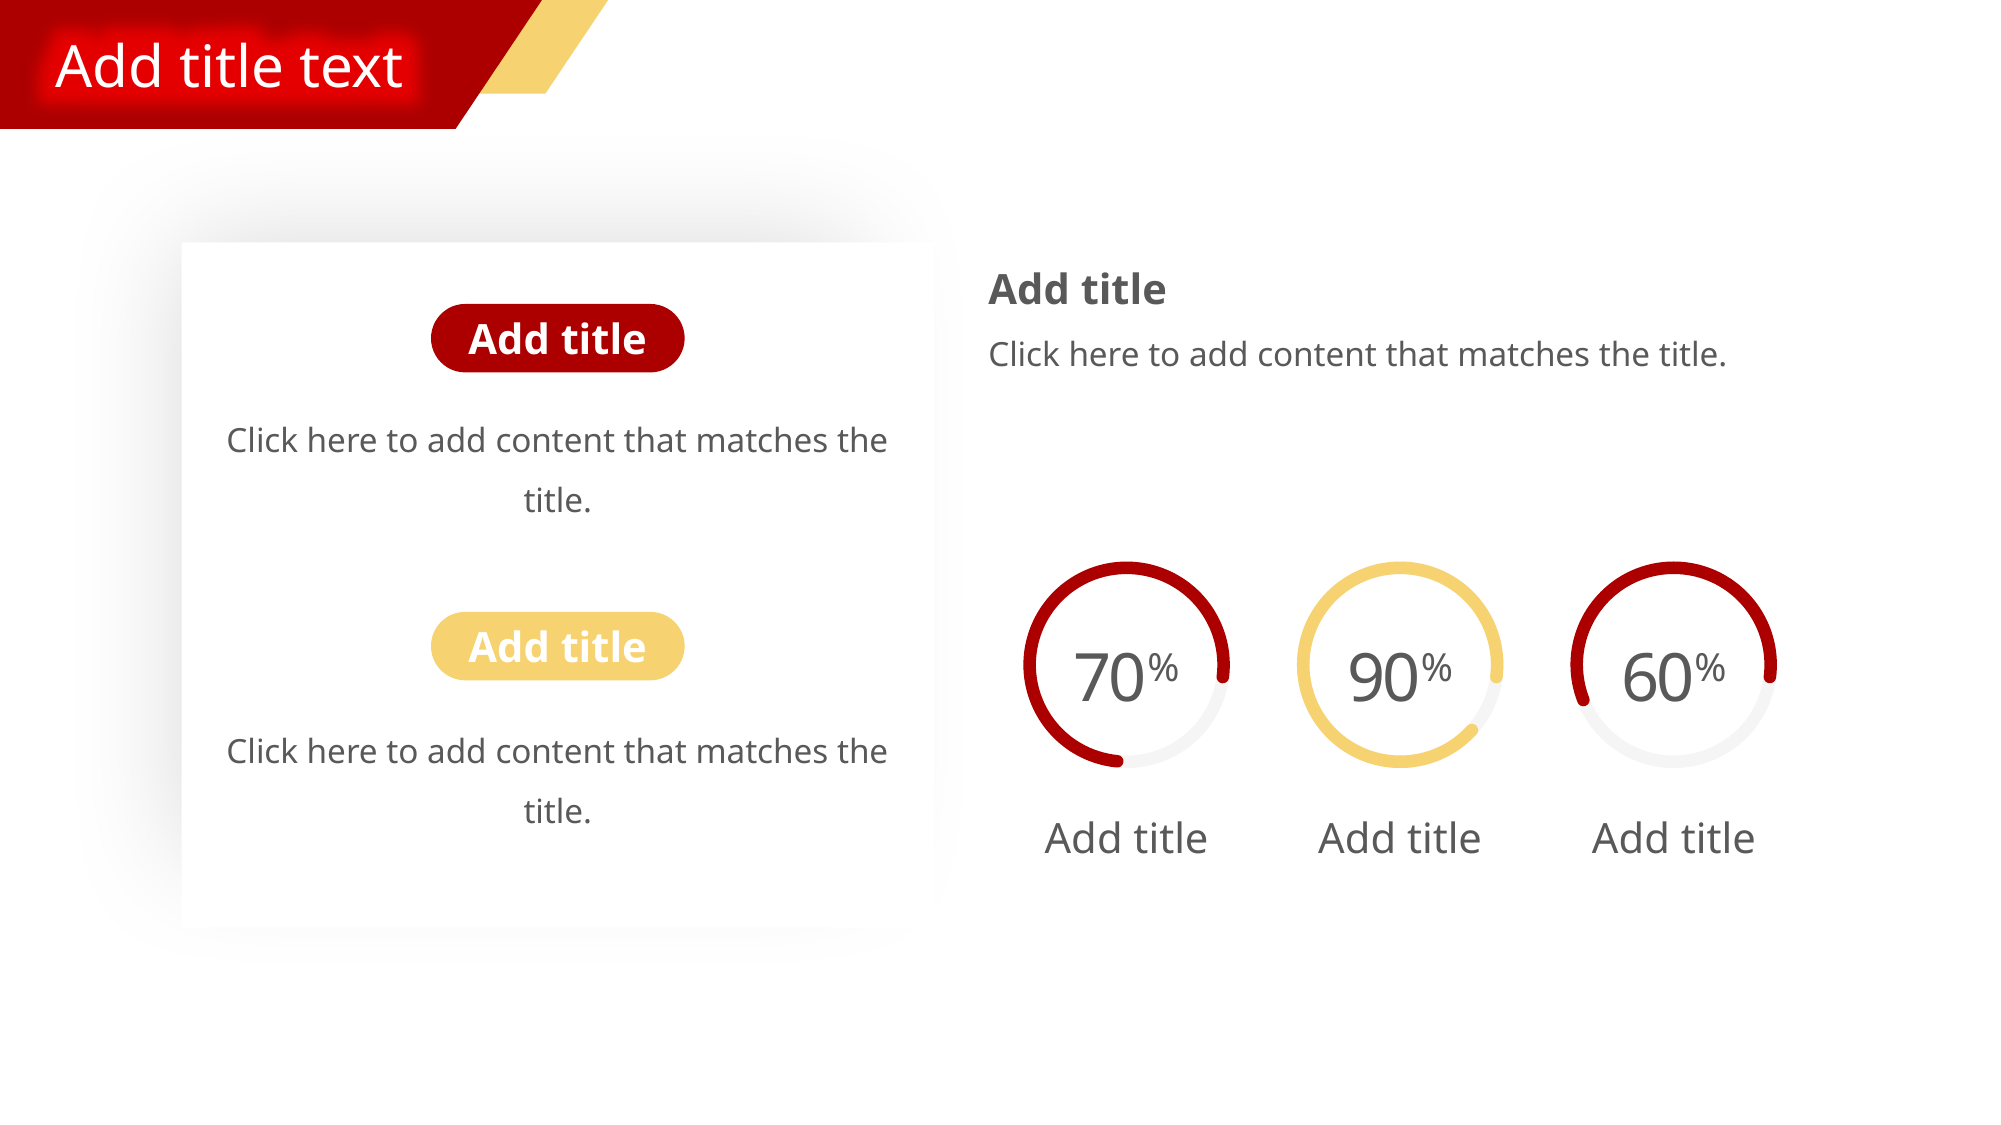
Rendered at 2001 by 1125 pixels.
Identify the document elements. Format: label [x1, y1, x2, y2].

text_box [973, 230, 1827, 871]
text_box [0, 0, 609, 130]
text_box [181, 242, 935, 928]
